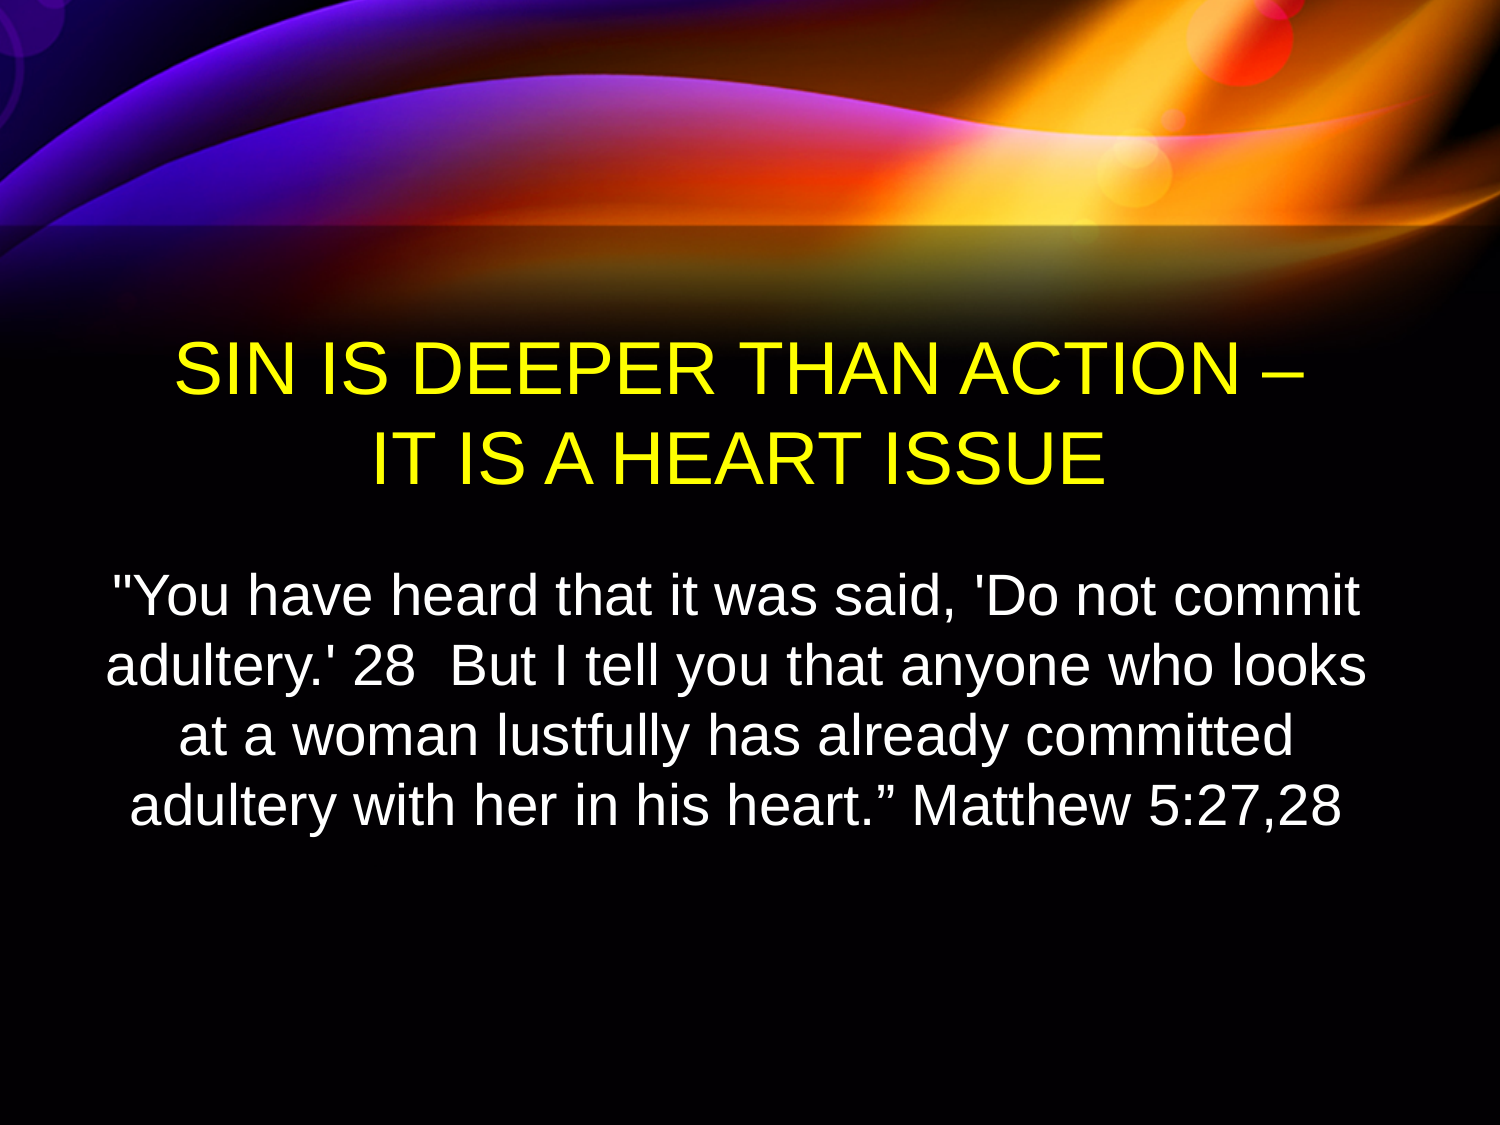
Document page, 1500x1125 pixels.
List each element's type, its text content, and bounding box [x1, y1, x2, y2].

text_box "You have heard that it was said, 'Do not commit adultery.' 28 But I tell you that anyone who looks at a woman lustfully has already committed adultery with her in his heart.” Matthew 5:27,28 [62, 549, 1413, 845]
picture [0, 0, 1500, 1125]
text_box SIN IS DEEPER THAN ACTION – IT IS A HEART ISSUE [87, 312, 1413, 508]
